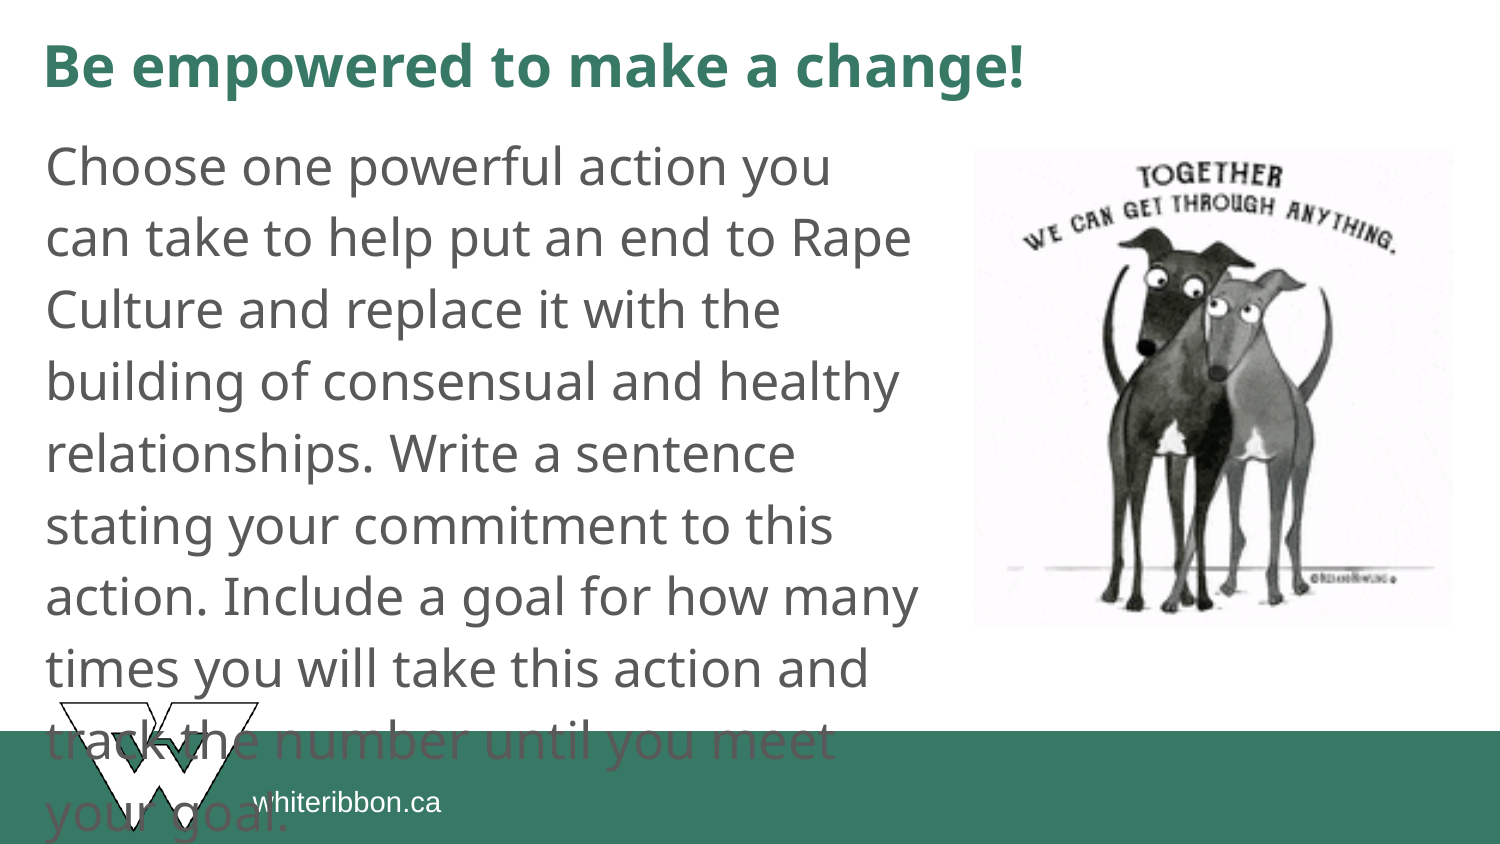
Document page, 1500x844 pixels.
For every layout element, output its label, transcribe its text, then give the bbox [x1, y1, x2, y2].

picture [973, 148, 1453, 627]
text_box Be empowered to make a change! [27, 14, 1426, 109]
picture [51, 702, 268, 836]
list Choose one powerful action you can take to help put an end to Rape Culture and replace it with the building of consensual and healthy relationships. Write a sentence stating your commitment to this action. Include a goal for how many times you will take this action and track the number until you meet your goal. [11, 108, 937, 702]
